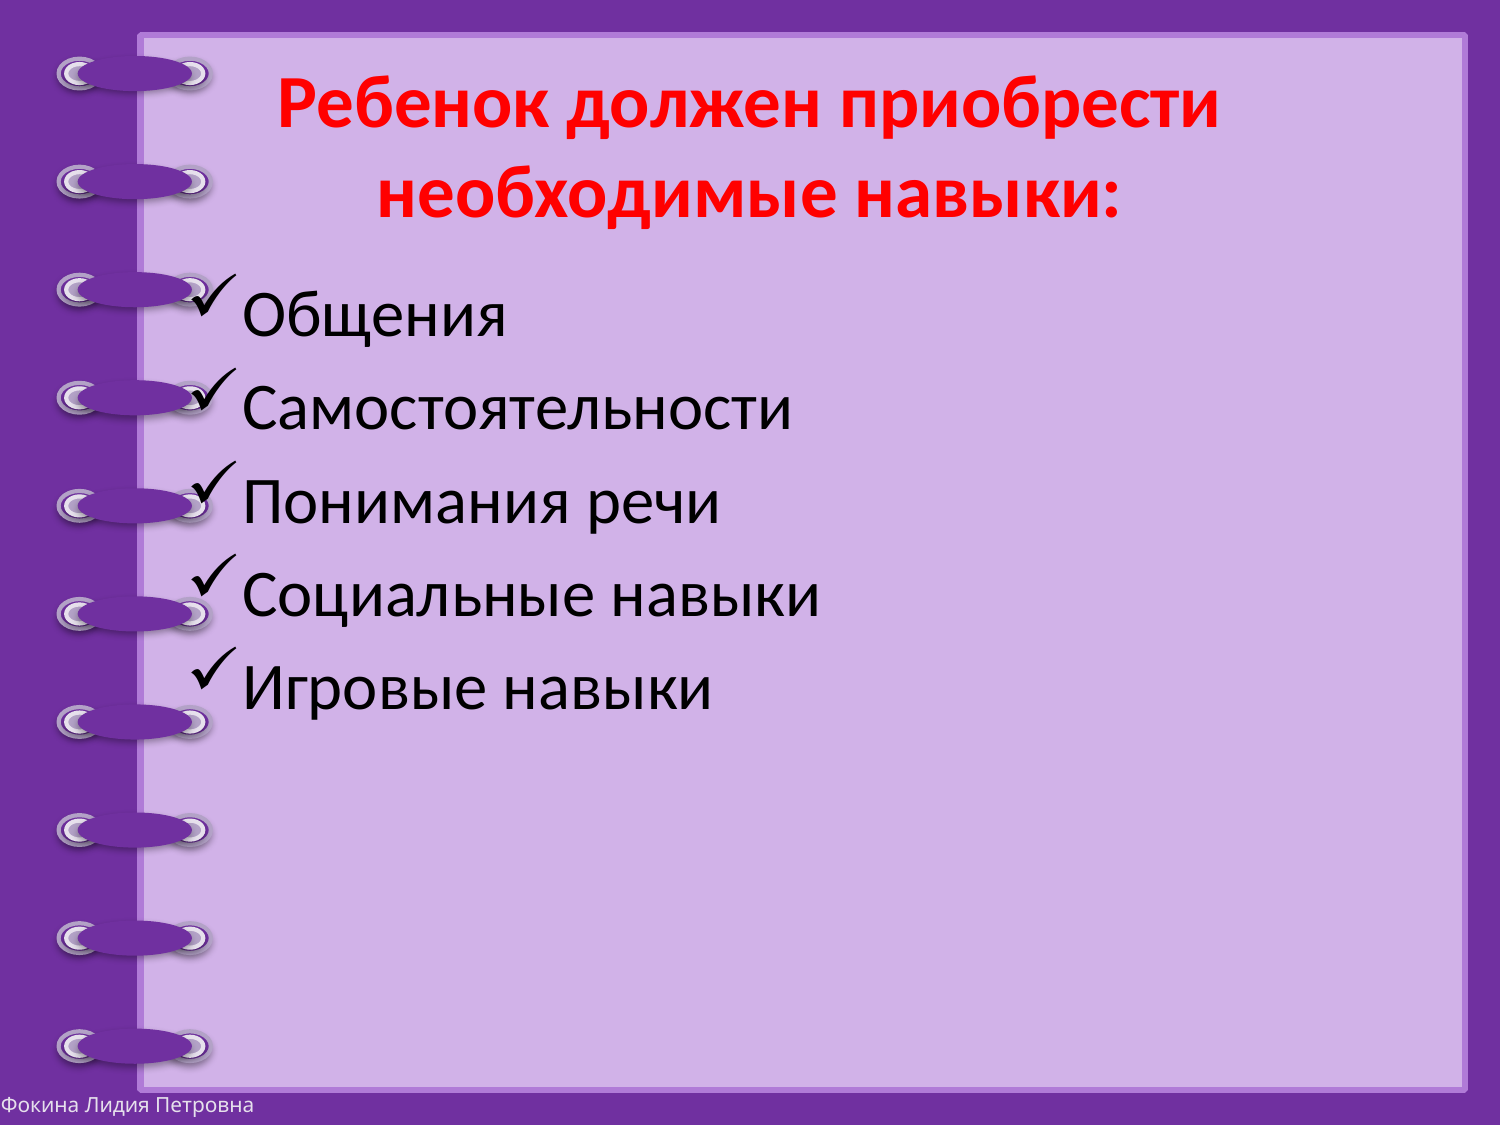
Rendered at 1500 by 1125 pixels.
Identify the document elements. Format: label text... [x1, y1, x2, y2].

list Общения Самостоятельности Понимания речи Социальные навыки Игровые навыки [171, 262, 1425, 1005]
title Ребенок должен приобрести необходимые навыки: [75, 45, 1425, 233]
